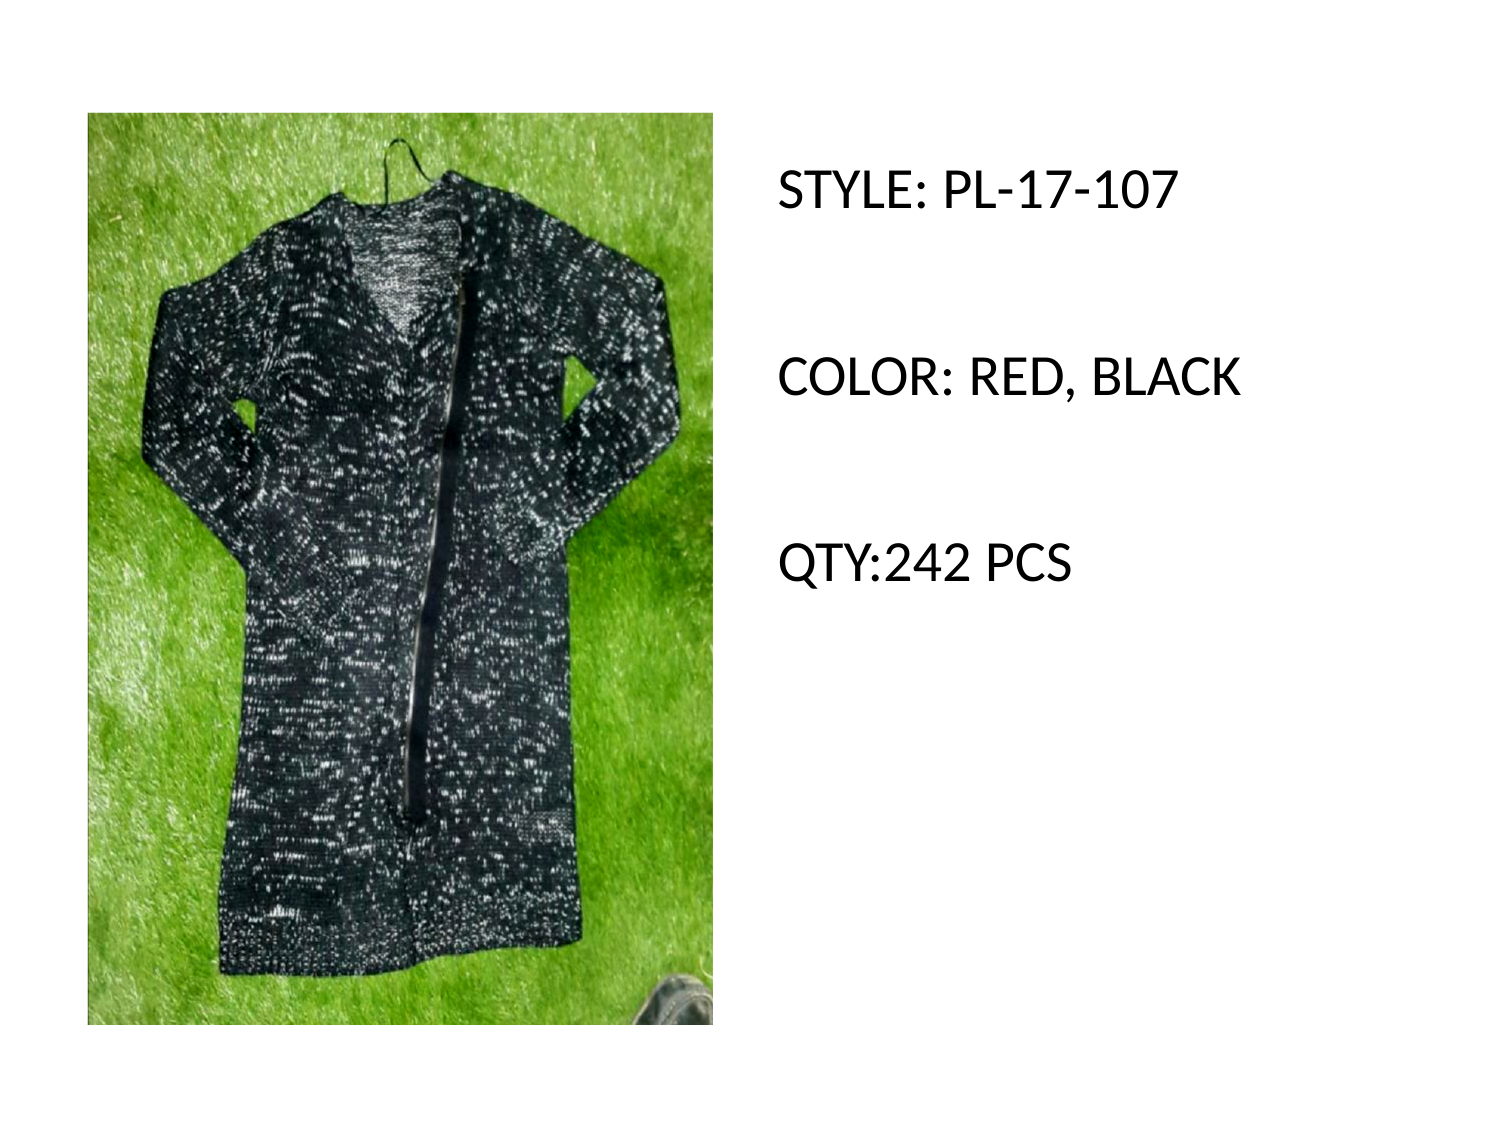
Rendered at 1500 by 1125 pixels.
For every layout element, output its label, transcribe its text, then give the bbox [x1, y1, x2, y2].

picture [88, 882, 712, 1025]
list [0, 255, 857, 882]
list STYLE: PL-17-107 COLOR: RED, BLACK QTY:242 PCS [762, 37, 1463, 1100]
picture [88, 114, 712, 255]
